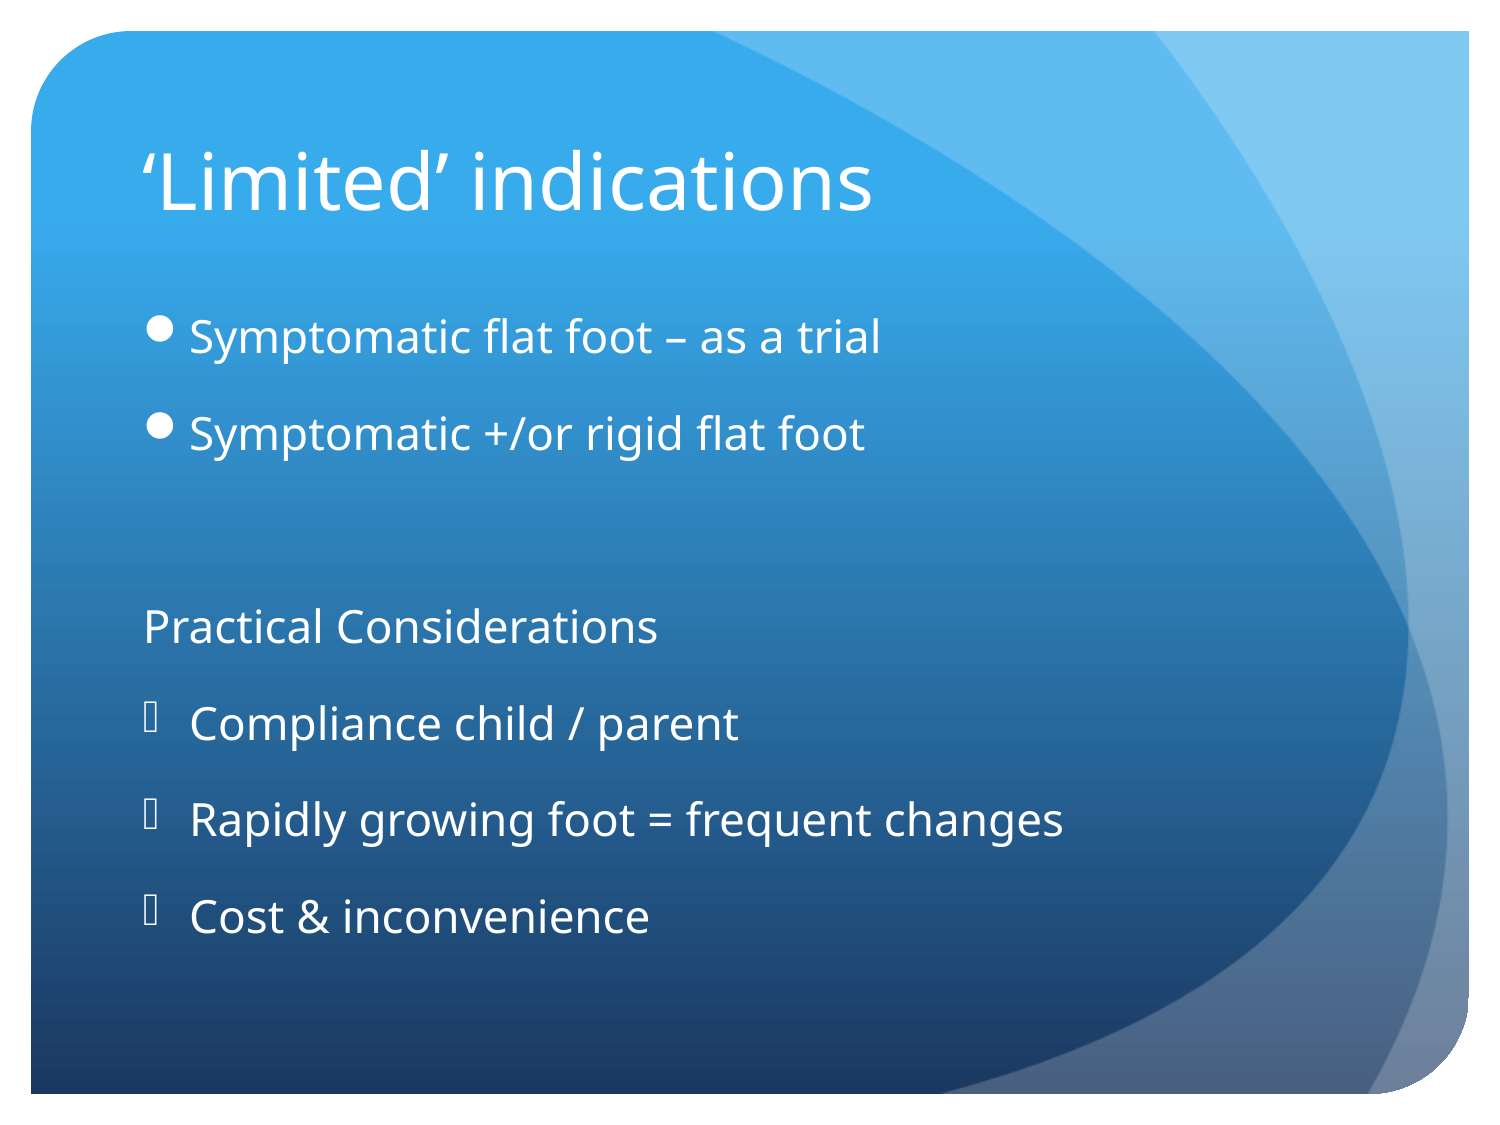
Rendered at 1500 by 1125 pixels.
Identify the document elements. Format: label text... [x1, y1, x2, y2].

picture [24, 30, 1473, 1094]
title ‘Limited’ indications [127, 62, 1372, 234]
list Symptomatic flat foot – as a trial Symptomatic +/or rigid flat foot Practical Considerations Compliance child / parent Rapidly growing foot = frequent changes Cost & inconvenience [127, 299, 1372, 991]
